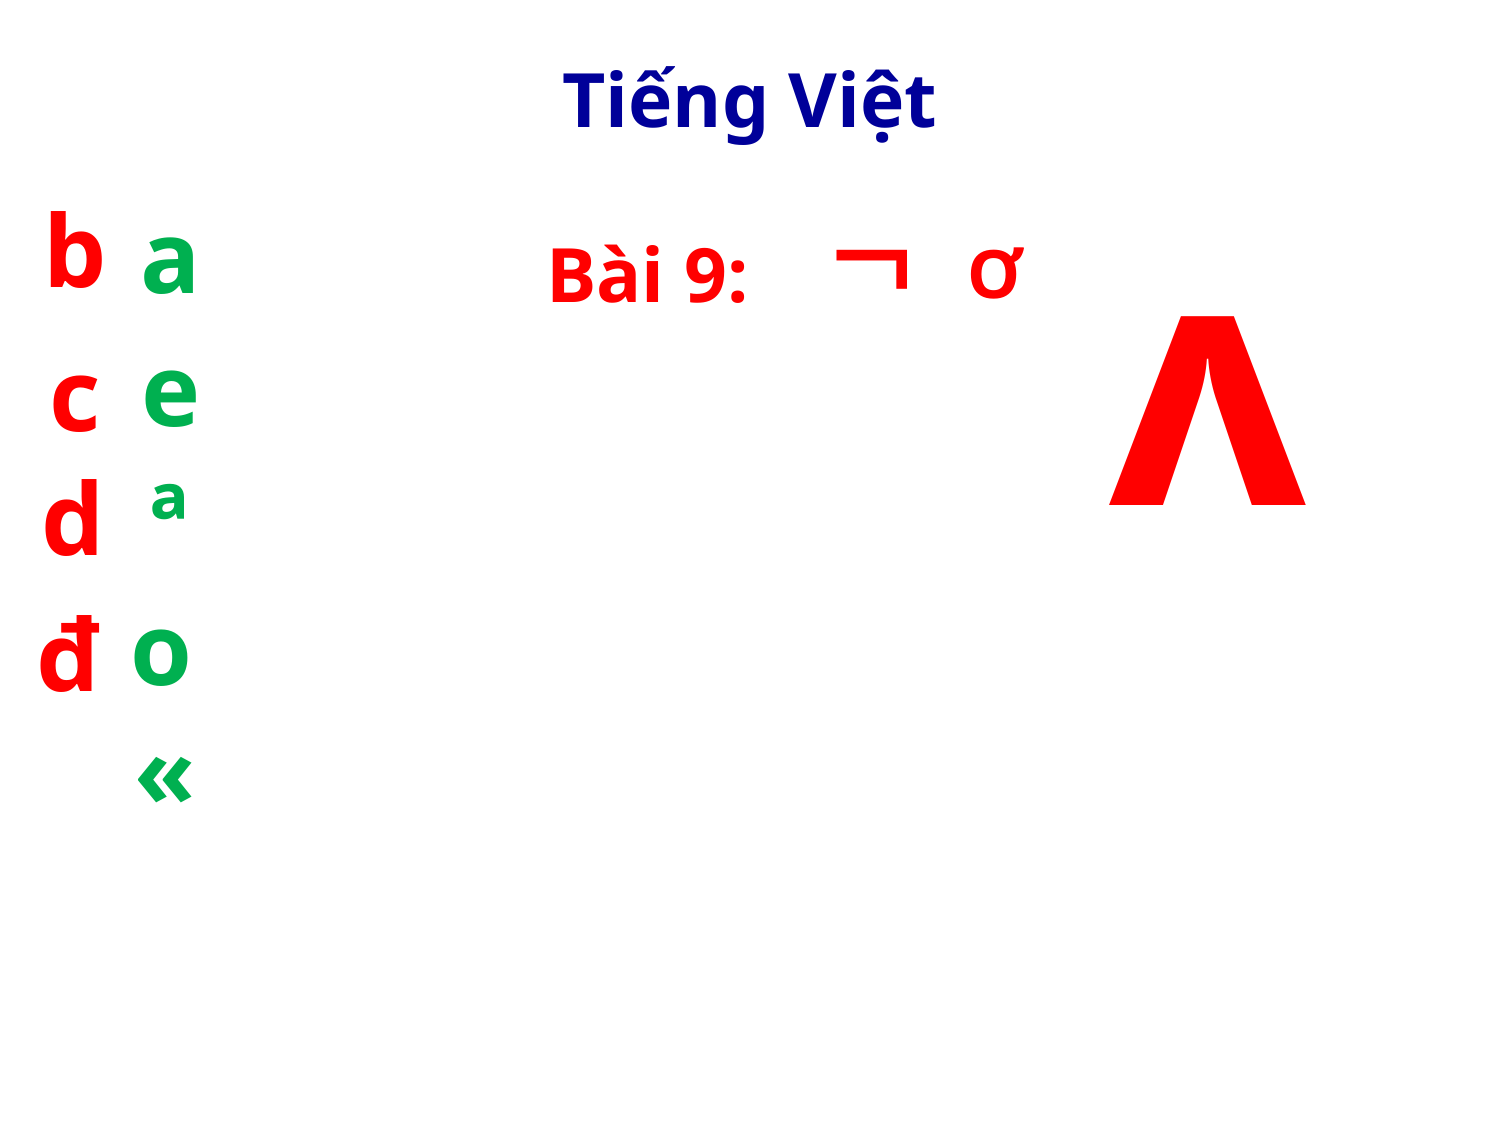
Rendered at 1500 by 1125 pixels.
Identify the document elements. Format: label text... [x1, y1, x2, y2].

text_box ¬ [814, 151, 895, 346]
text_box ʌ [1094, 152, 1195, 582]
text_box a [125, 186, 216, 321]
text_box c [34, 324, 117, 460]
text_box « [119, 699, 211, 835]
text_box Ơ [953, 224, 1034, 320]
text_box Bài 9: [531, 220, 784, 326]
text_box ª [135, 455, 204, 578]
text_box e [126, 319, 216, 455]
text_box d [26, 447, 120, 583]
text_box b [29, 180, 123, 315]
text_box đ [21, 584, 116, 719]
text_box Tiếng Việt [547, 45, 953, 150]
text_box o [116, 578, 208, 713]
